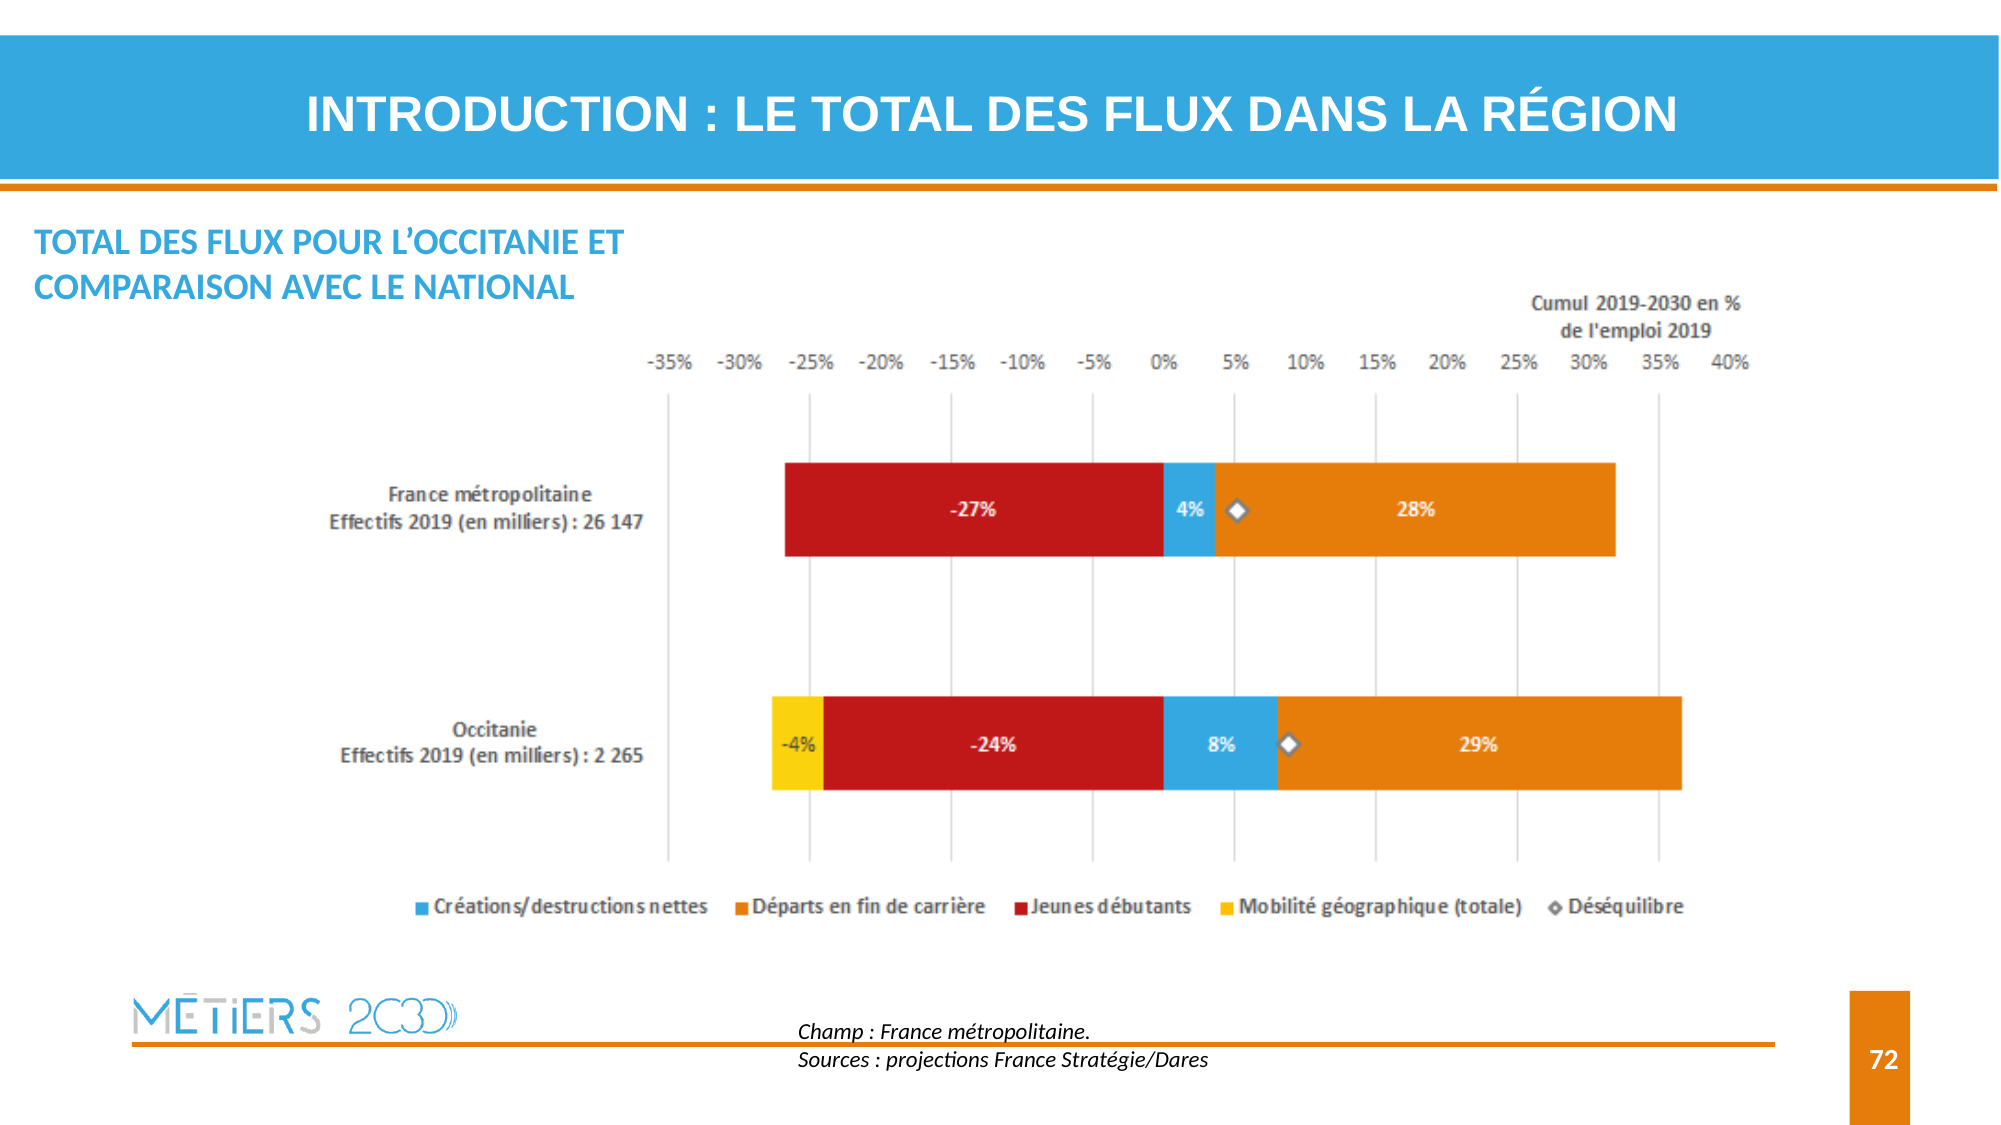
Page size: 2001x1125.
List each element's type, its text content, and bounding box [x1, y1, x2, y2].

text_box TOTAL DES FLUX POUR L’OCCITANIE ET COMPARAISON AVEC LE NATIONAL [19, 209, 846, 315]
text_box Introduction : le total des flux dans la région [46, 74, 1940, 150]
picture [126, 987, 460, 1045]
picture [313, 261, 1778, 945]
slide_number 72 [1463, 1028, 1914, 1088]
text_box Champ : France métropolitaine. Sources : projections France Stratégie/Dares [783, 1009, 1695, 1080]
